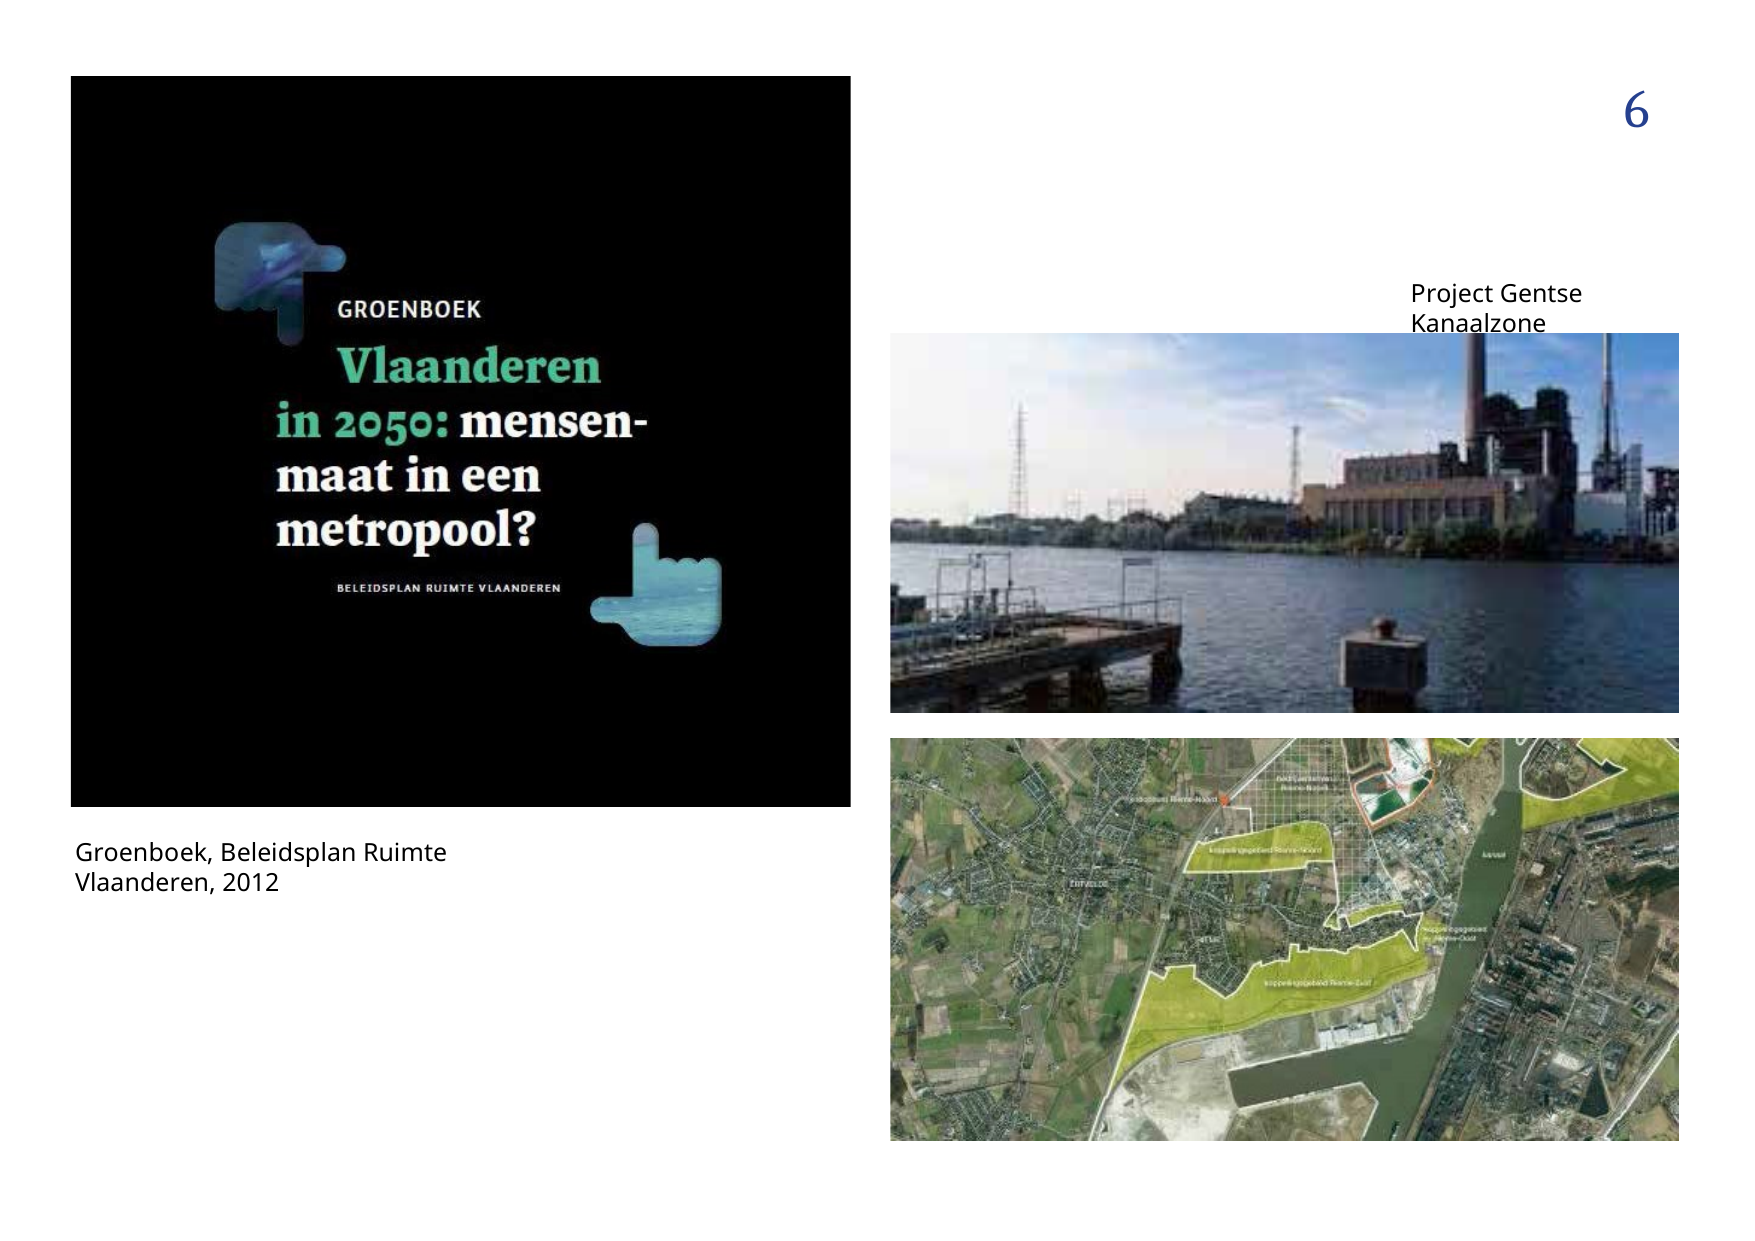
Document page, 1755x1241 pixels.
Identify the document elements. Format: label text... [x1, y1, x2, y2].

text_box [890, 738, 1679, 1141]
text_box [890, 333, 1679, 714]
text_box Project Gentse Kanaalzone [1408, 277, 1682, 338]
text_box Groenboek, Beleidsplan Ruimte Vlaanderen, 2012 [72, 836, 523, 897]
text_box [70, 76, 851, 807]
text_box 6 [1622, 72, 1657, 138]
